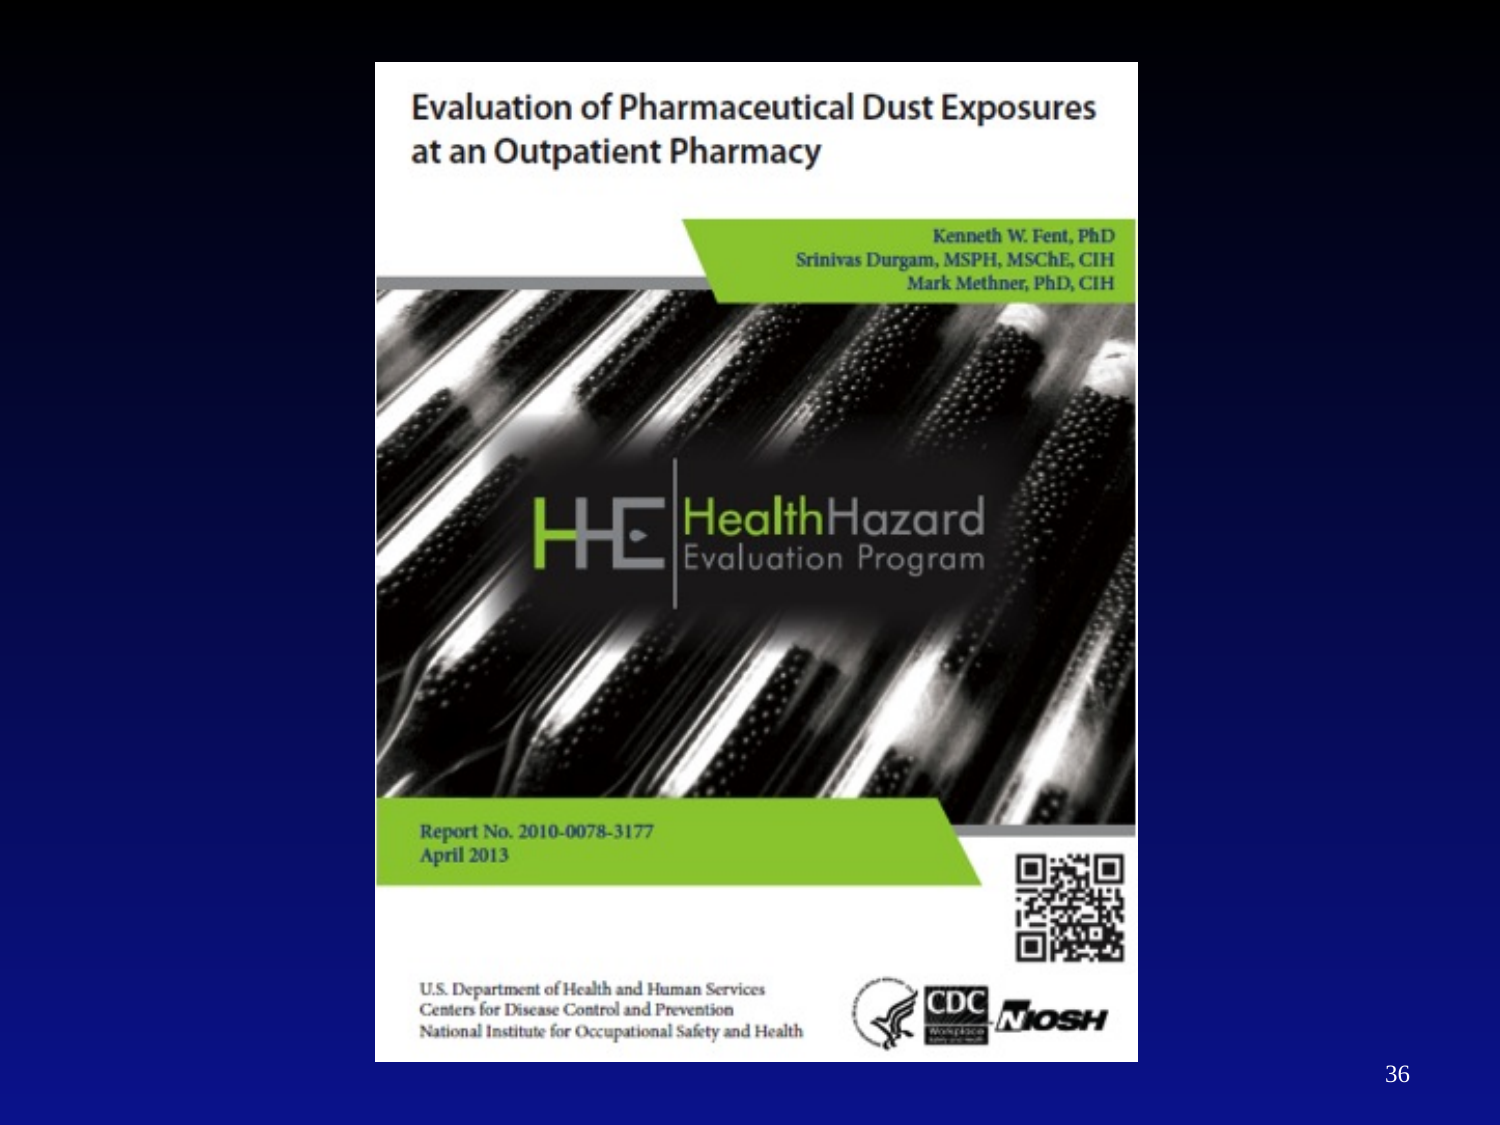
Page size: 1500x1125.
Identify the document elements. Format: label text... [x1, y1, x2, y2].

slide_number 36 [1074, 1042, 1425, 1103]
picture [374, 62, 1138, 1062]
